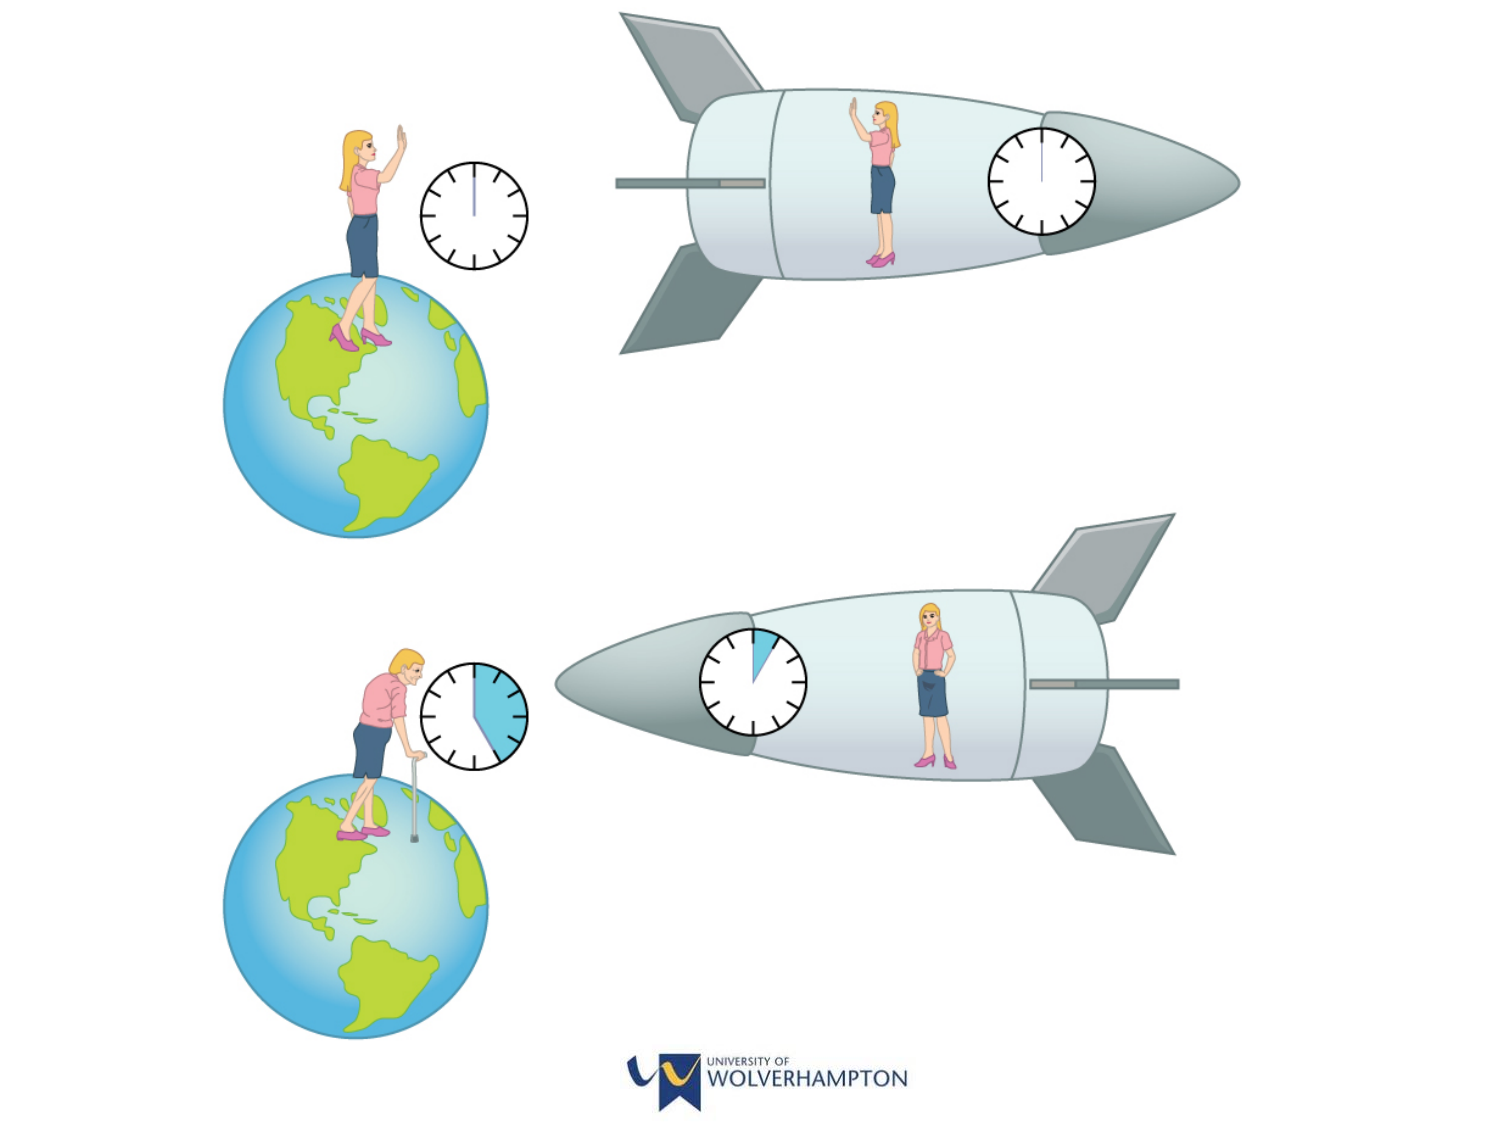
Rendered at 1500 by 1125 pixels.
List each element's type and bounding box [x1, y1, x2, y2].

picture [218, 7, 1247, 1125]
